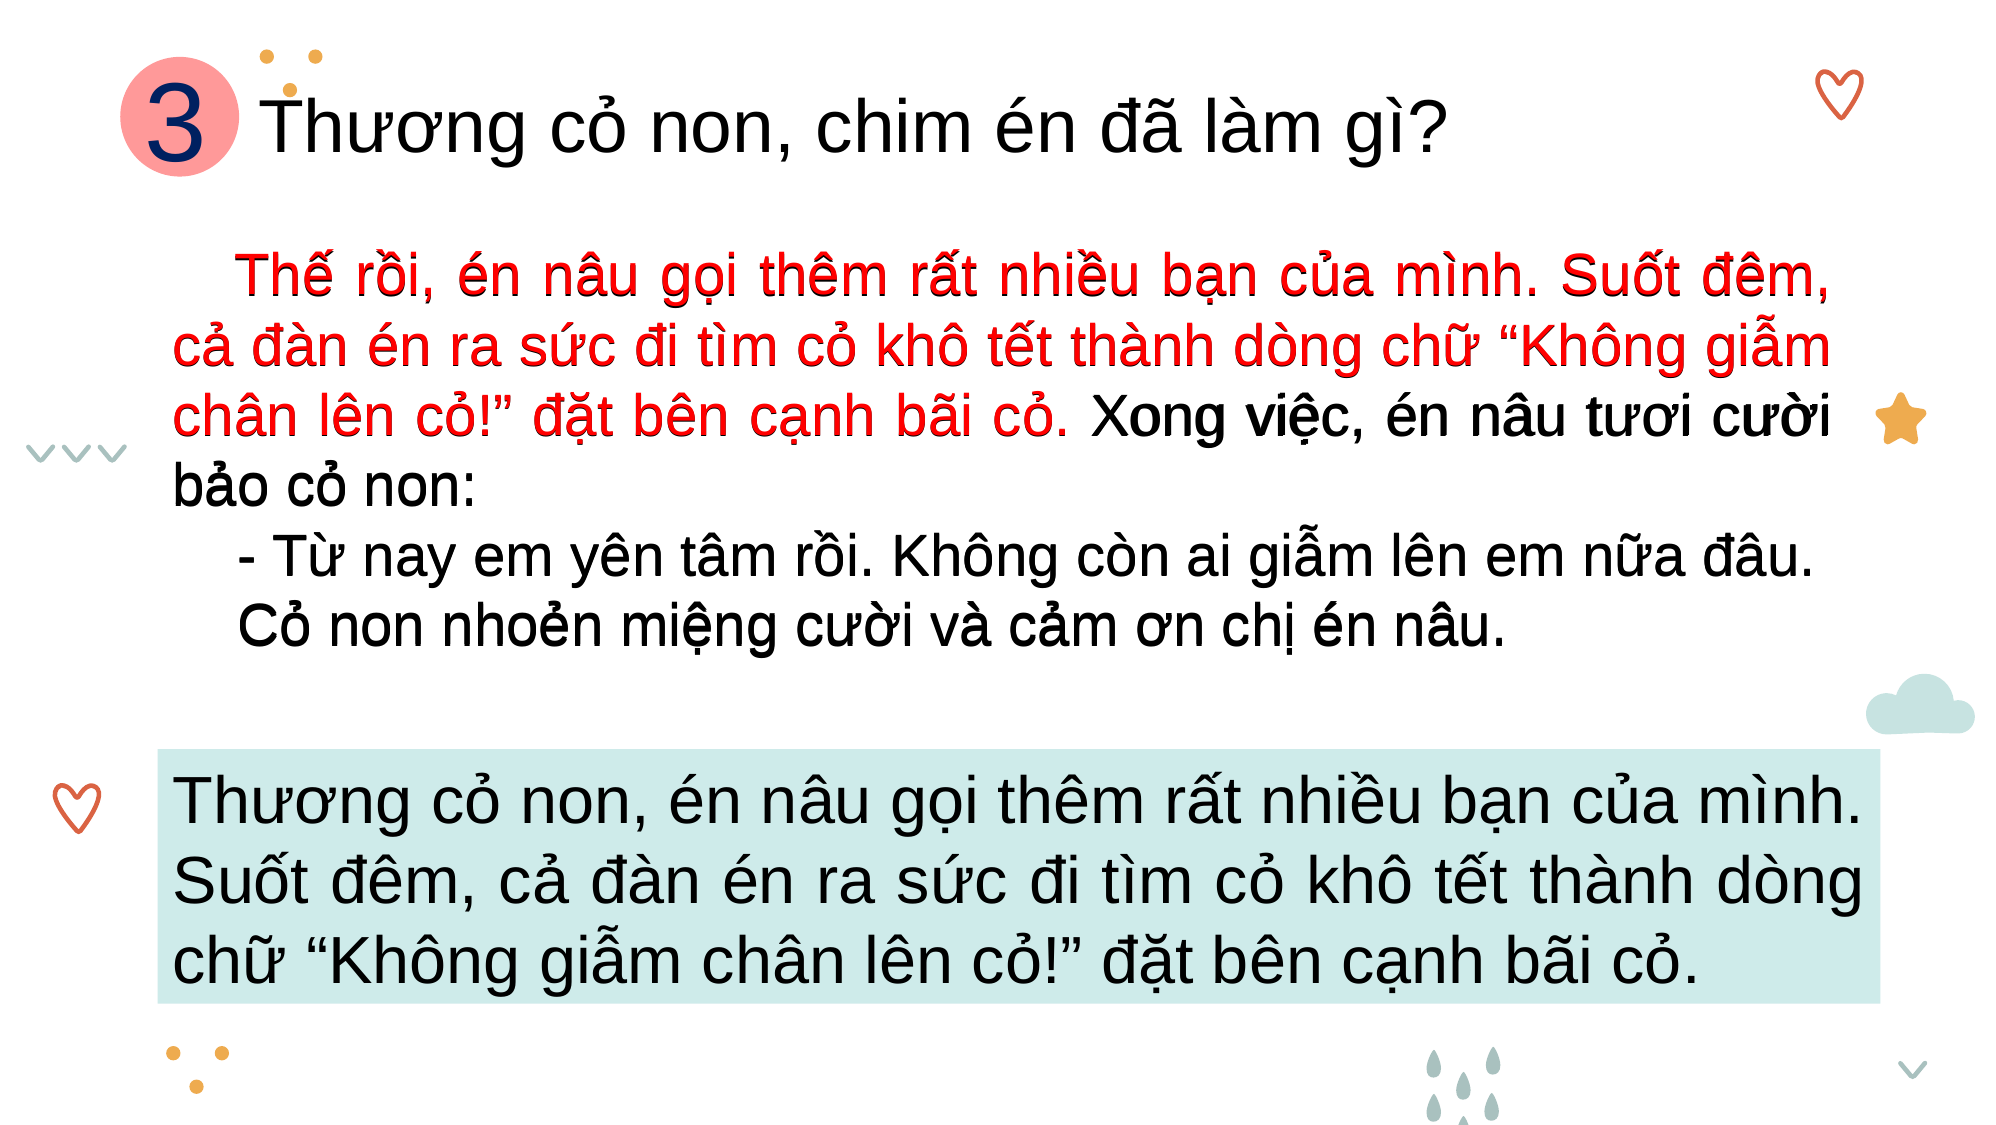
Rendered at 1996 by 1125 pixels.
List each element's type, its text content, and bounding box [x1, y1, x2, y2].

text_box Thế rồi, én nâu gọi thêm rất nhiều bạn của mình. Suốt đêm, cả đàn én ra sức đi tìm cỏ khô tết thành dòng chữ “Không giẫm chân lên cỏ!” đặt bên cạnh bãi cỏ. Xong việc, én nâu tươi cười bảo cỏ non: - Từ nay em yên tâm rồi. Không còn ai giẫm lên em nữa đâu. Cỏ non nhoẻn miệng cười và cảm ơn chị én nâu. [157, 229, 1849, 664]
text_box Thương cỏ non, én nâu gọi thêm rất nhiều bạn của mình. Suốt đêm, cả đàn én ra sức đi tìm cỏ khô tết thành dòng chữ “Không giẫm chân lên cỏ!” đặt bên cạnh bãi cỏ. [157, 749, 1881, 1004]
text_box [119, 56, 1996, 177]
